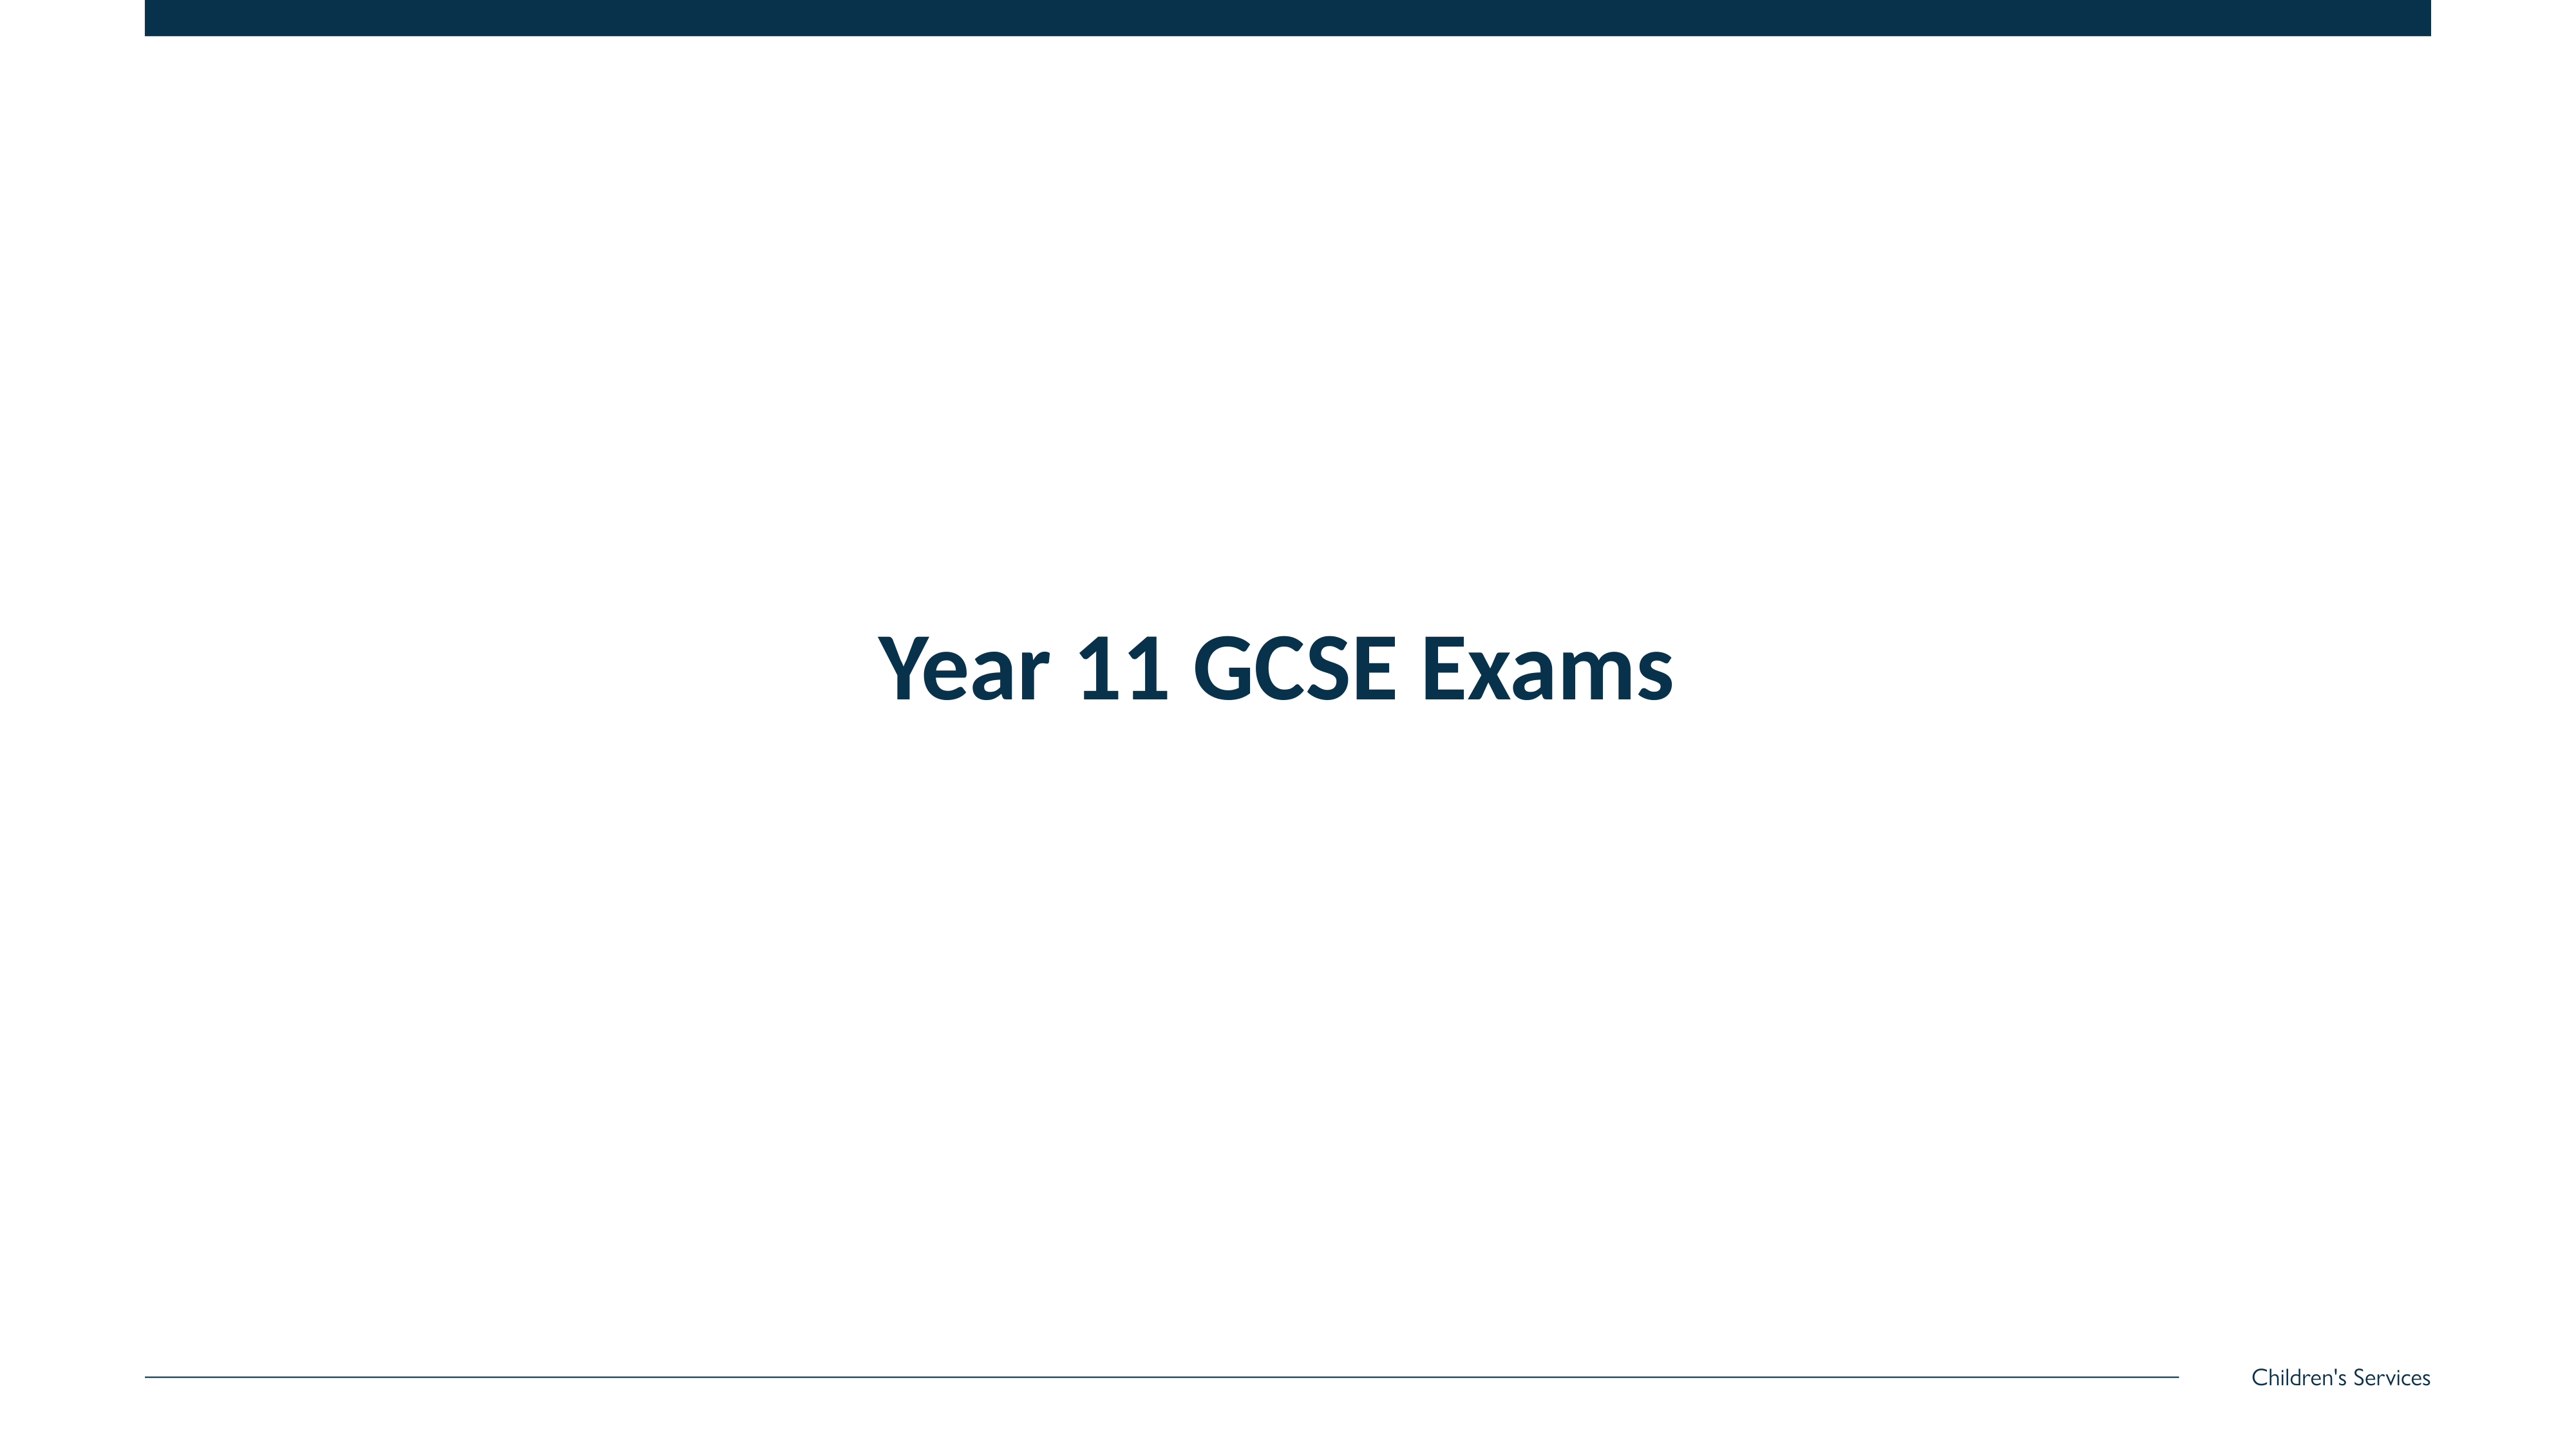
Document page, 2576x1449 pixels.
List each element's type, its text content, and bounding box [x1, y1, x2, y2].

picture [0, 0, 2576, 1449]
title Year 11 GCSE Exams [640, 540, 1936, 782]
